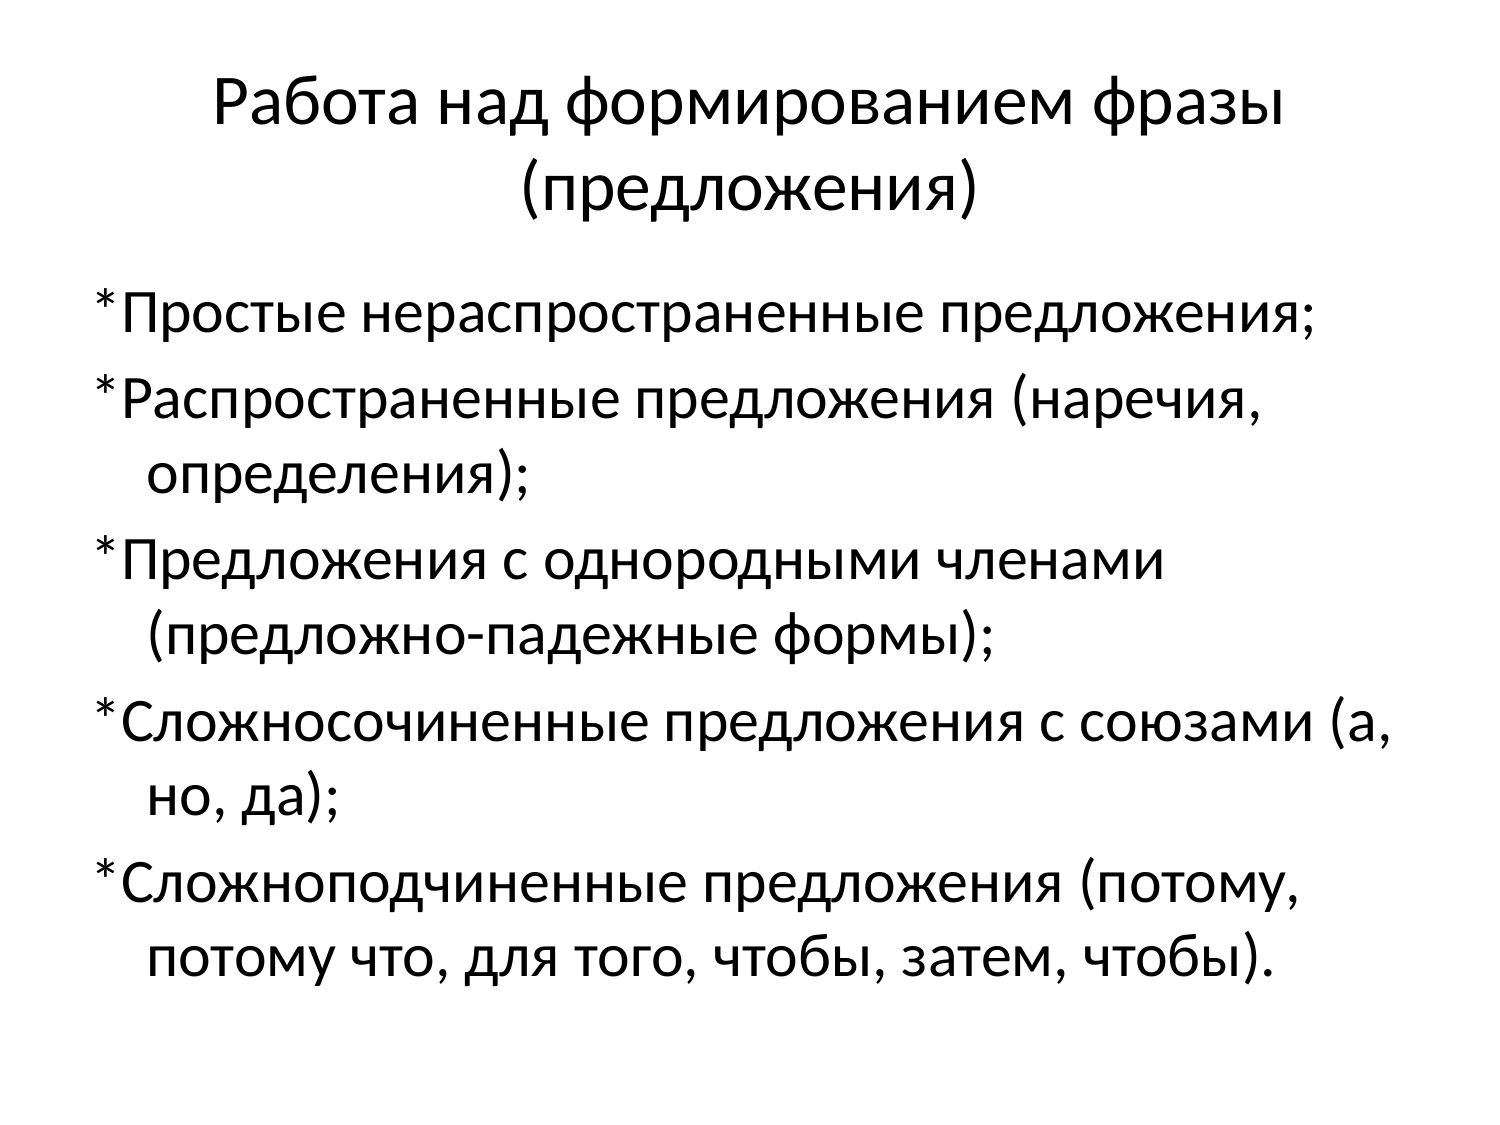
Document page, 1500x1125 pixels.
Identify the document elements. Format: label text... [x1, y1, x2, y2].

title Работа над формированием фразы (предложения) [75, 45, 1425, 233]
list *Простые нераспространенные предложения; *Распространенные предложения (наречия, определения); *Предложения с однородными членами (предложно-падежные формы); *Сложносочиненные предложения с союзами (а, но, да); *Сложноподчиненные предложения (потому, потому что, для того, чтобы, затем, чтобы). [75, 262, 1425, 1005]
